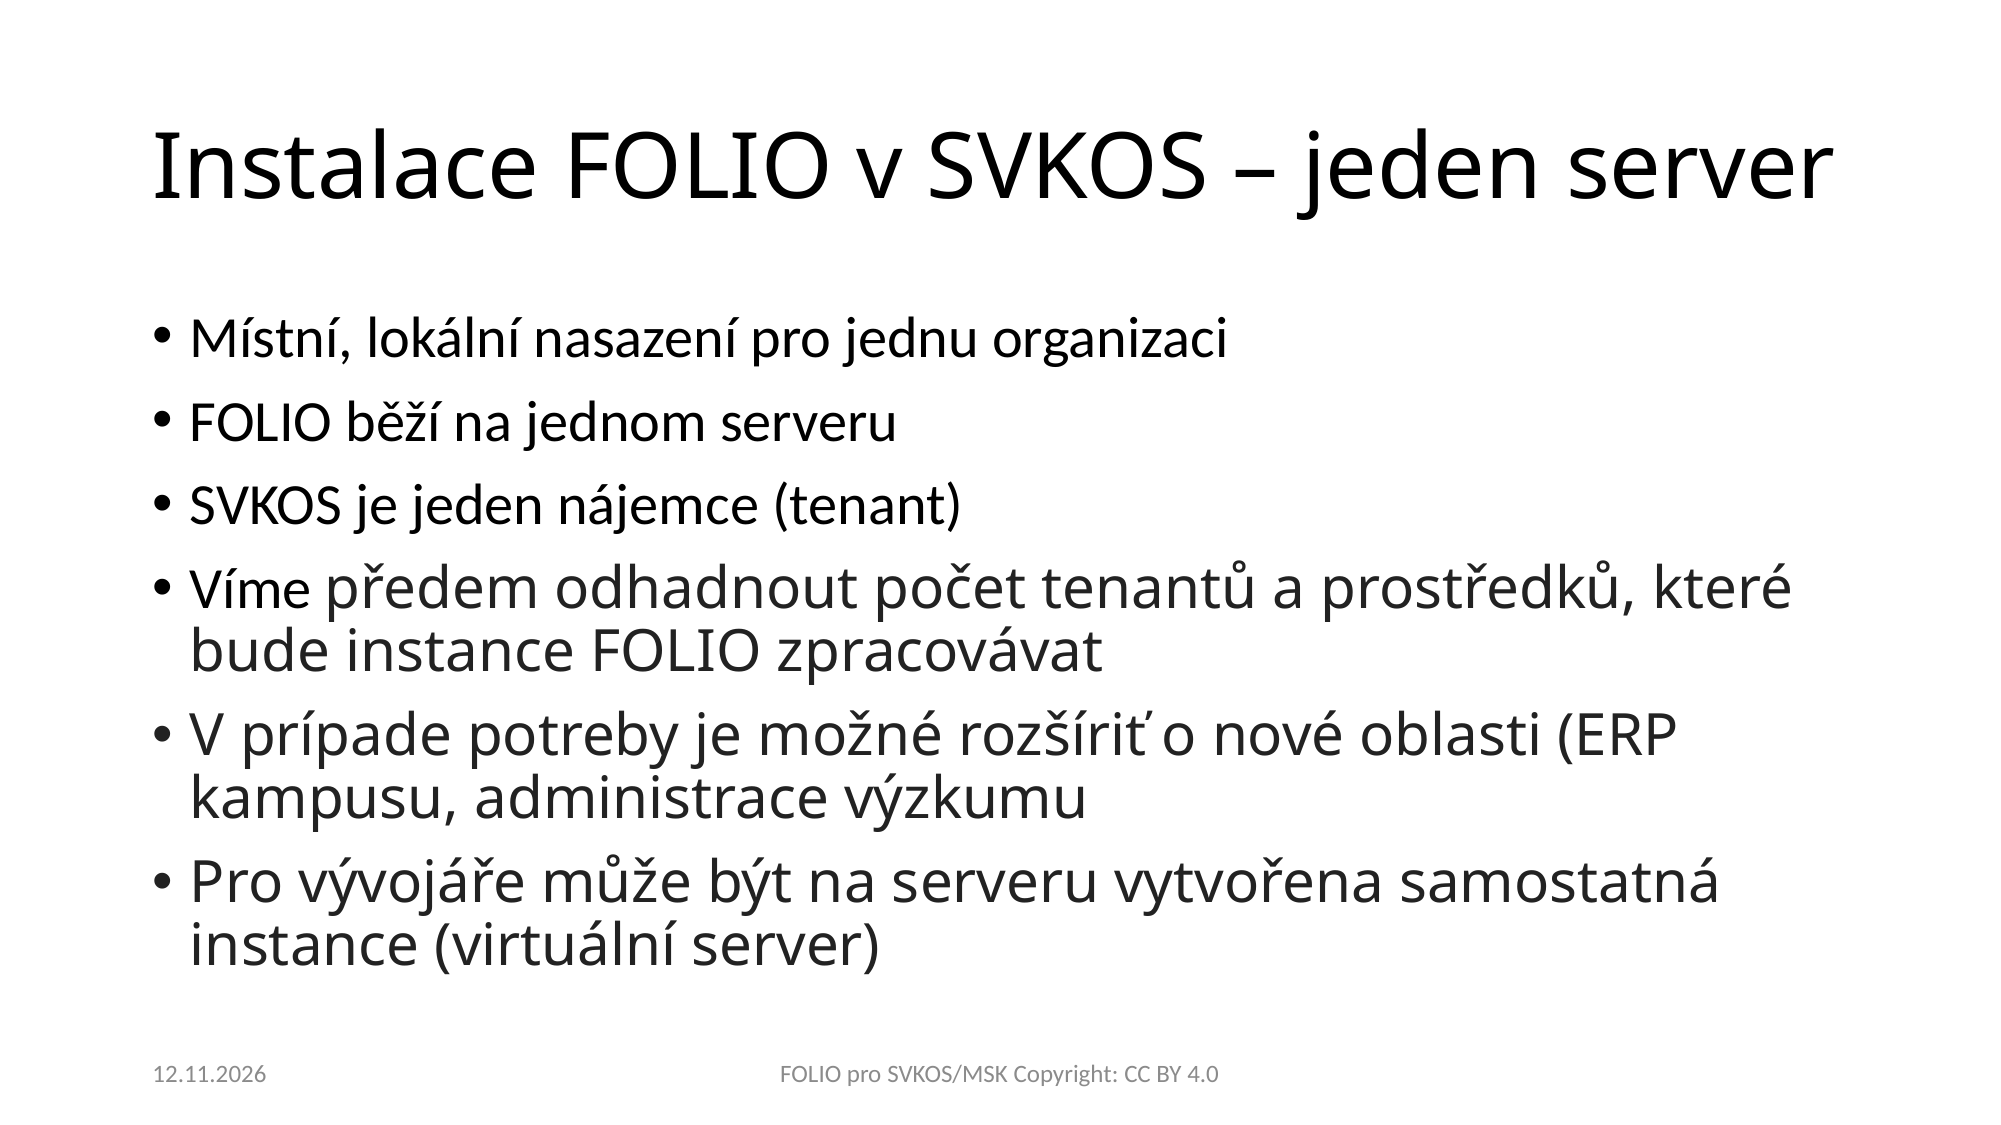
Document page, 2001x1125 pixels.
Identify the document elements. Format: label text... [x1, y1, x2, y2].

footer FOLIO pro SVKOS/MSK Copyright: CC BY 4.0 [662, 1042, 1338, 1103]
list Místní, lokální nasazení pro jednu organizaci FOLIO běží na jednom serveru SVKOS je jeden nájemce (tenant) Víme předem odhadnout počet tenantů a prostředků, které bude instance FOLIO zpracovávat V prípade potreby je možné rozšíriť o nové oblasti (ERP kampusu, administrace výzkumu Pro vývojáře může být na serveru vytvořena samostatná instance (virtuální server) [137, 299, 1863, 1014]
title Instalace FOLIO v SVKOS – jeden server [137, 59, 1863, 278]
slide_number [137, 1042, 588, 1103]
